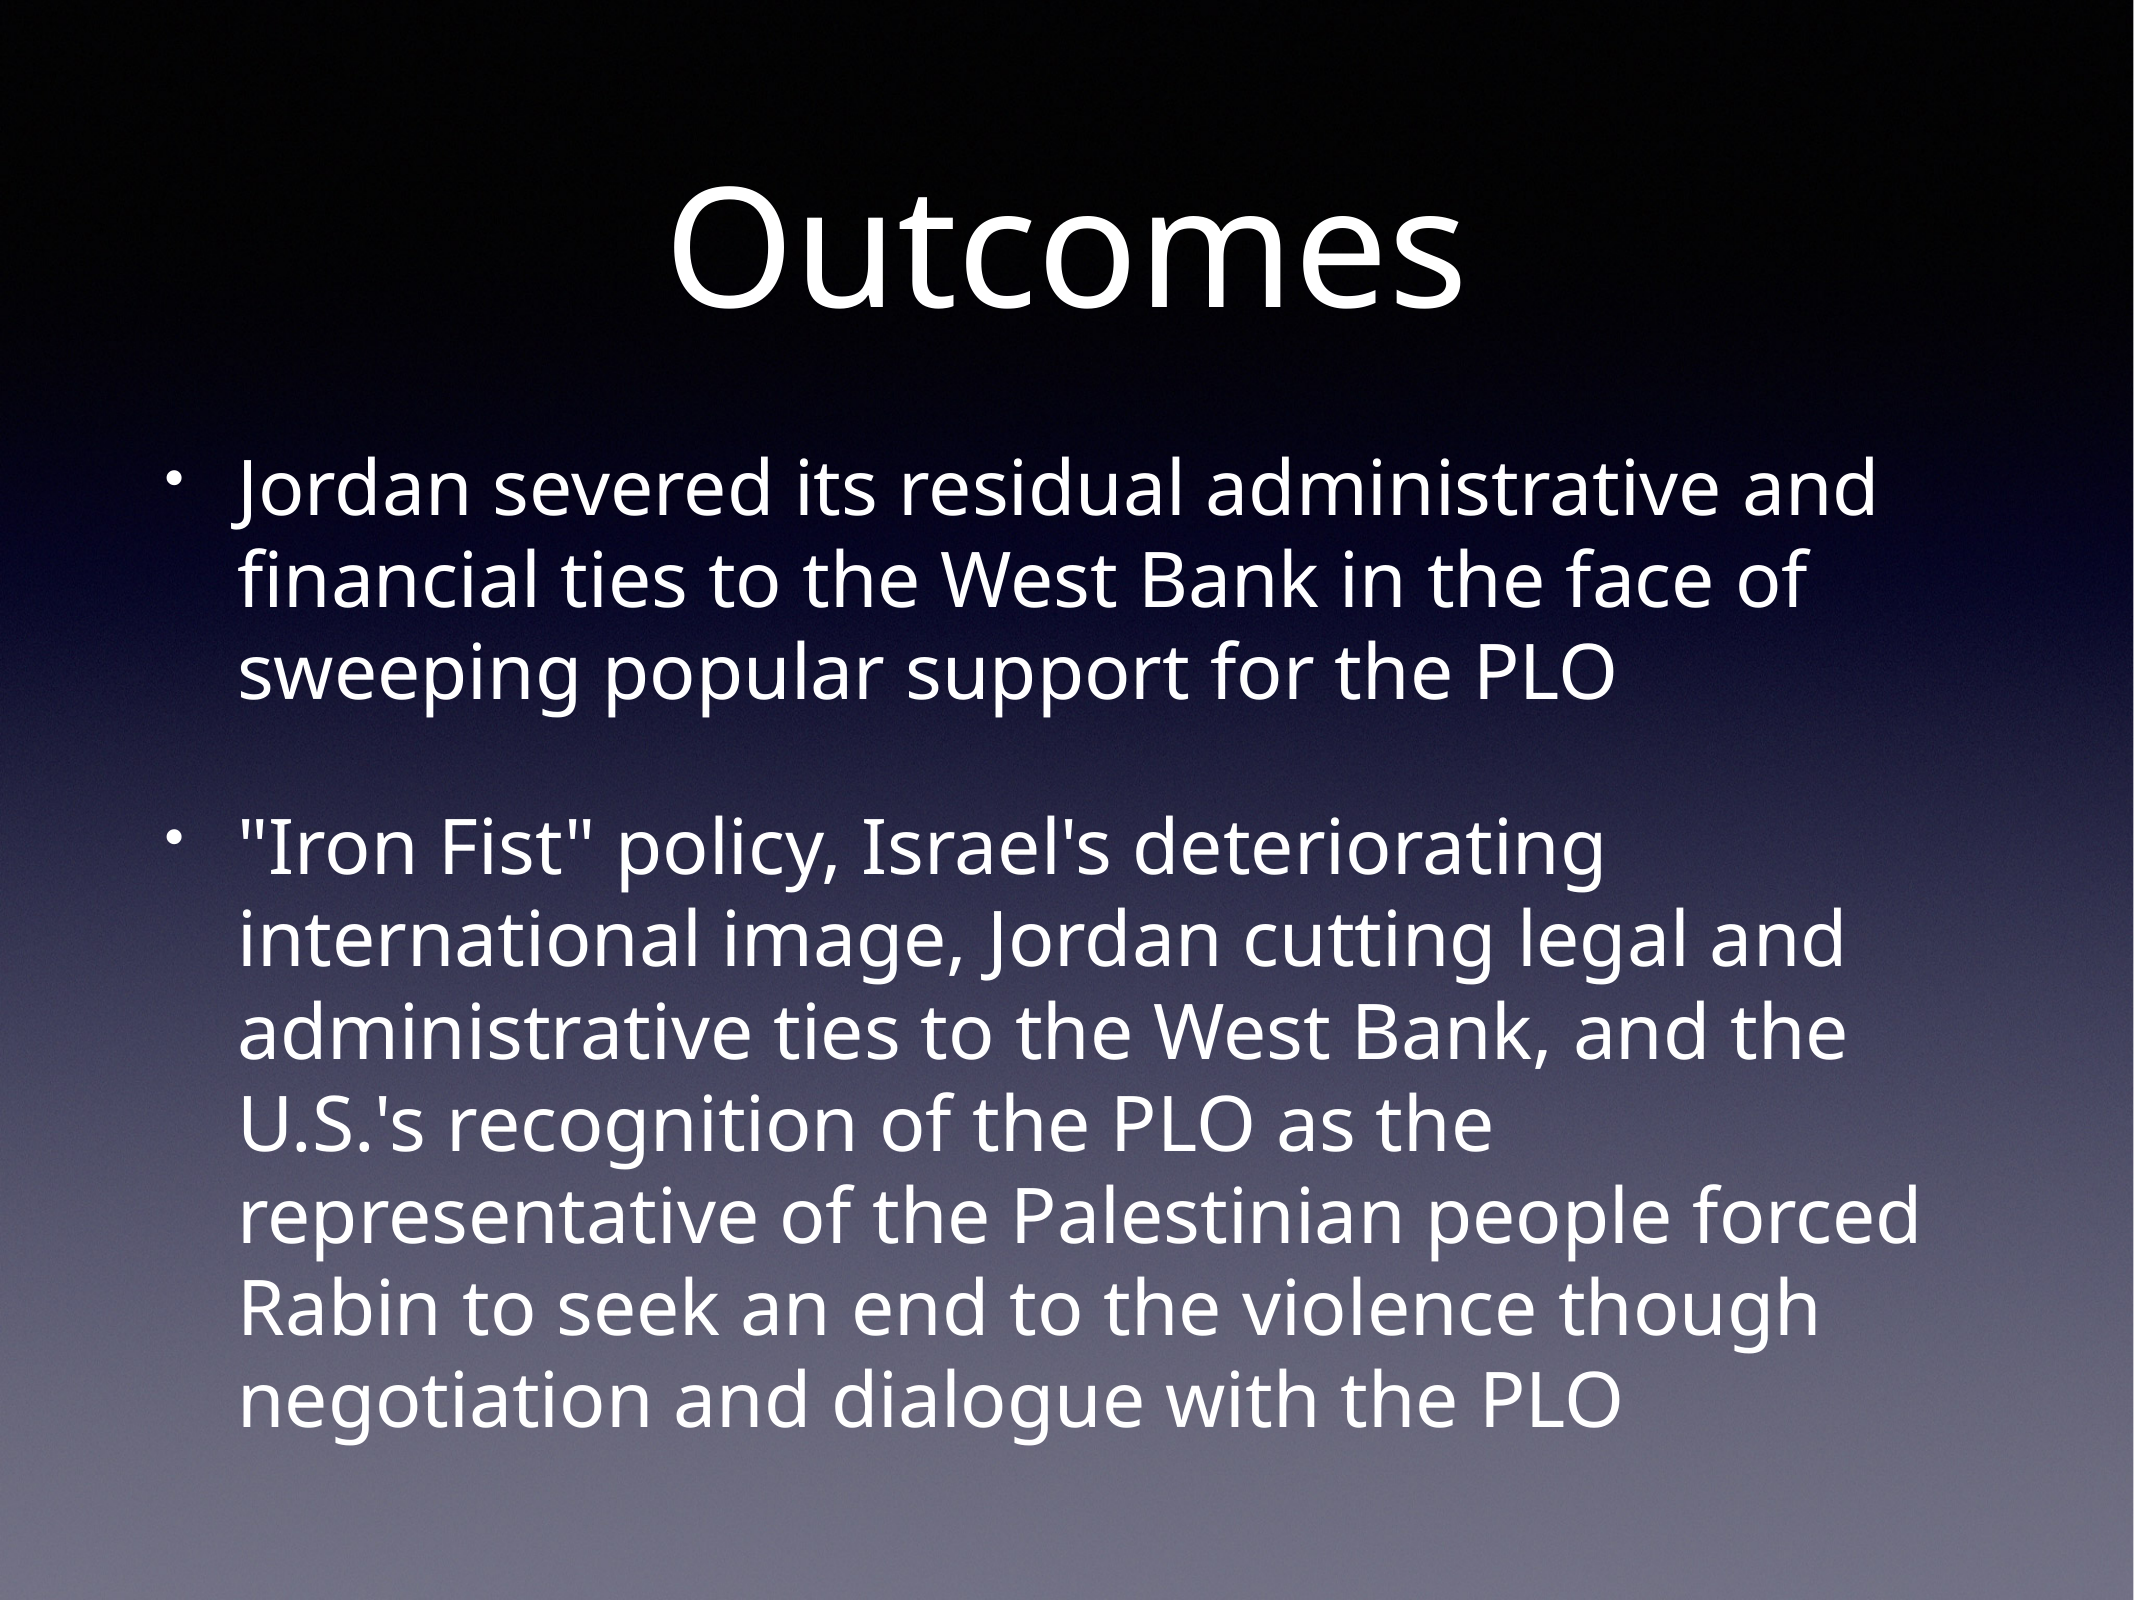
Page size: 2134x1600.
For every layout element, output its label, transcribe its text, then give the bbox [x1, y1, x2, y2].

picture [0, 0, 2134, 1600]
list Jordan severed its residual administrative and financial ties to the West Bank in the face of sweeping popular support for the PLO "Iron Fist" policy, Israel's deteriorating international image, Jordan cutting legal and administrative ties to the West Bank, and the U.S.'s recognition of the PLO as the representative of the Palestinian people forced Rabin to seek an end to the violence though negotiation and dialogue with the PLO [155, 424, 1978, 1457]
title Outcomes [155, 66, 1978, 416]
